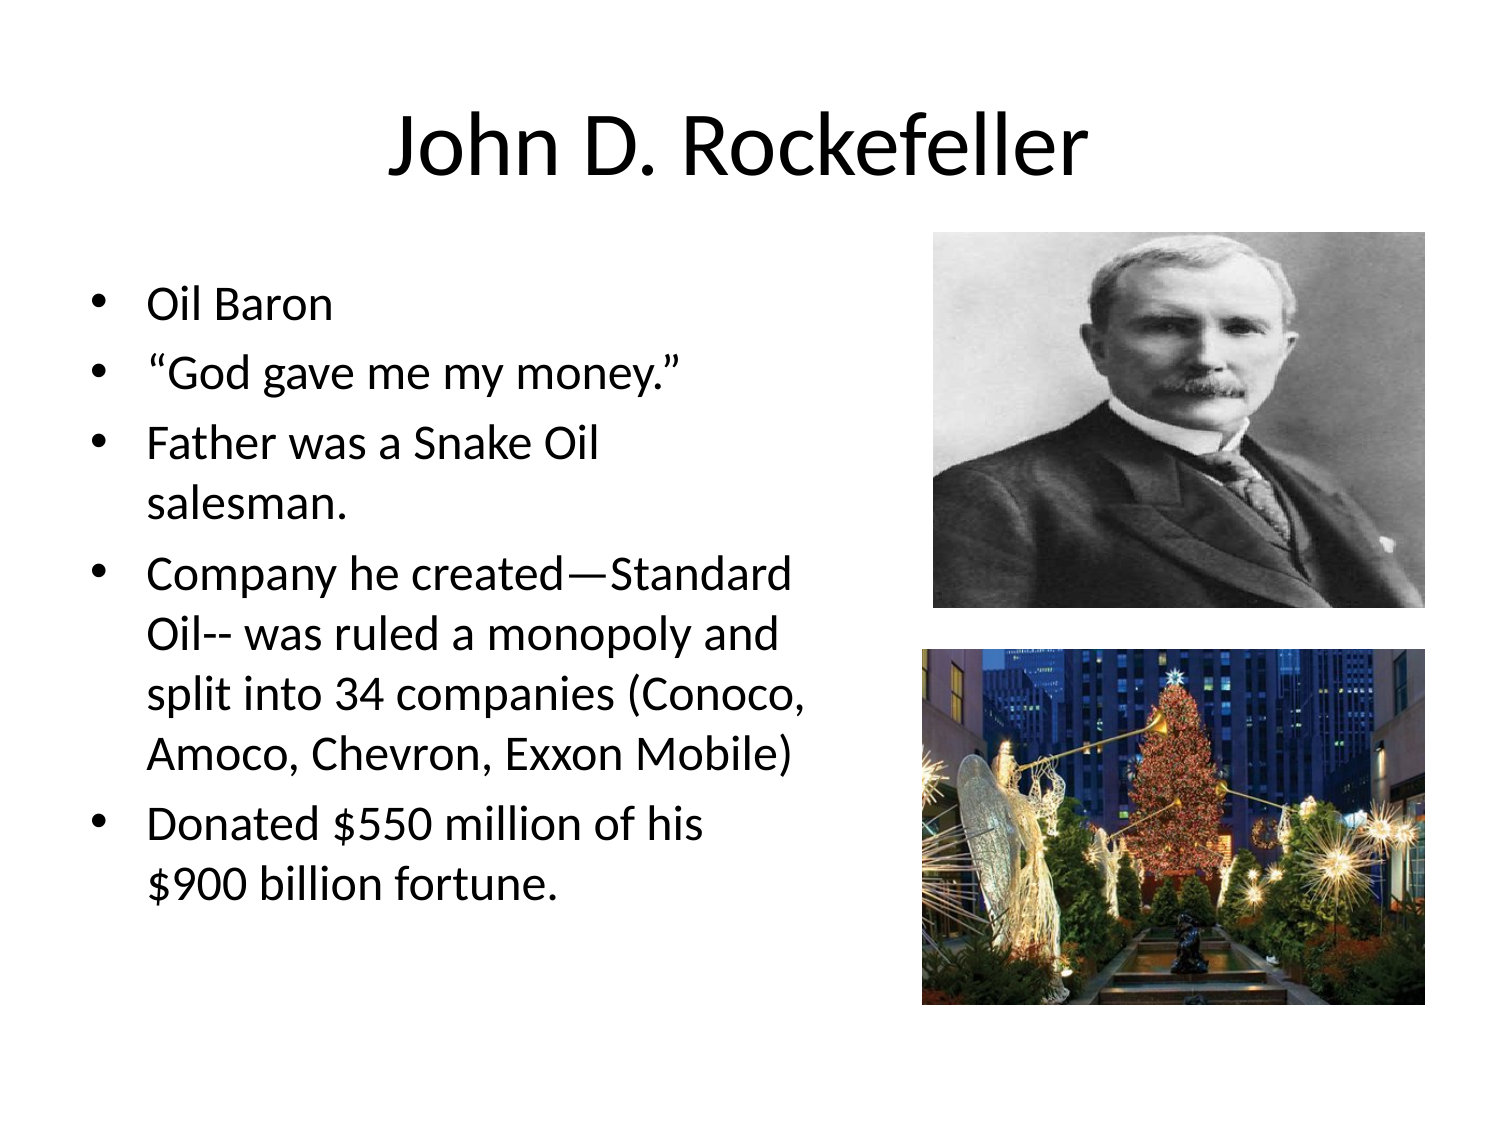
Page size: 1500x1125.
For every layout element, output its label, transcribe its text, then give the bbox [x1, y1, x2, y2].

list Oil Baron “God gave me my money.” Father was a Snake Oil salesman. Company he created—Standard Oil-- was ruled a monopoly and split into 34 companies (Conoco, Amoco, Chevron, Exxon Mobile) Donated $550 million of his $900 billion fortune. [75, 262, 825, 1005]
title John D. Rockefeller [75, 45, 1425, 233]
picture [933, 232, 1426, 609]
picture [922, 648, 1426, 1006]
